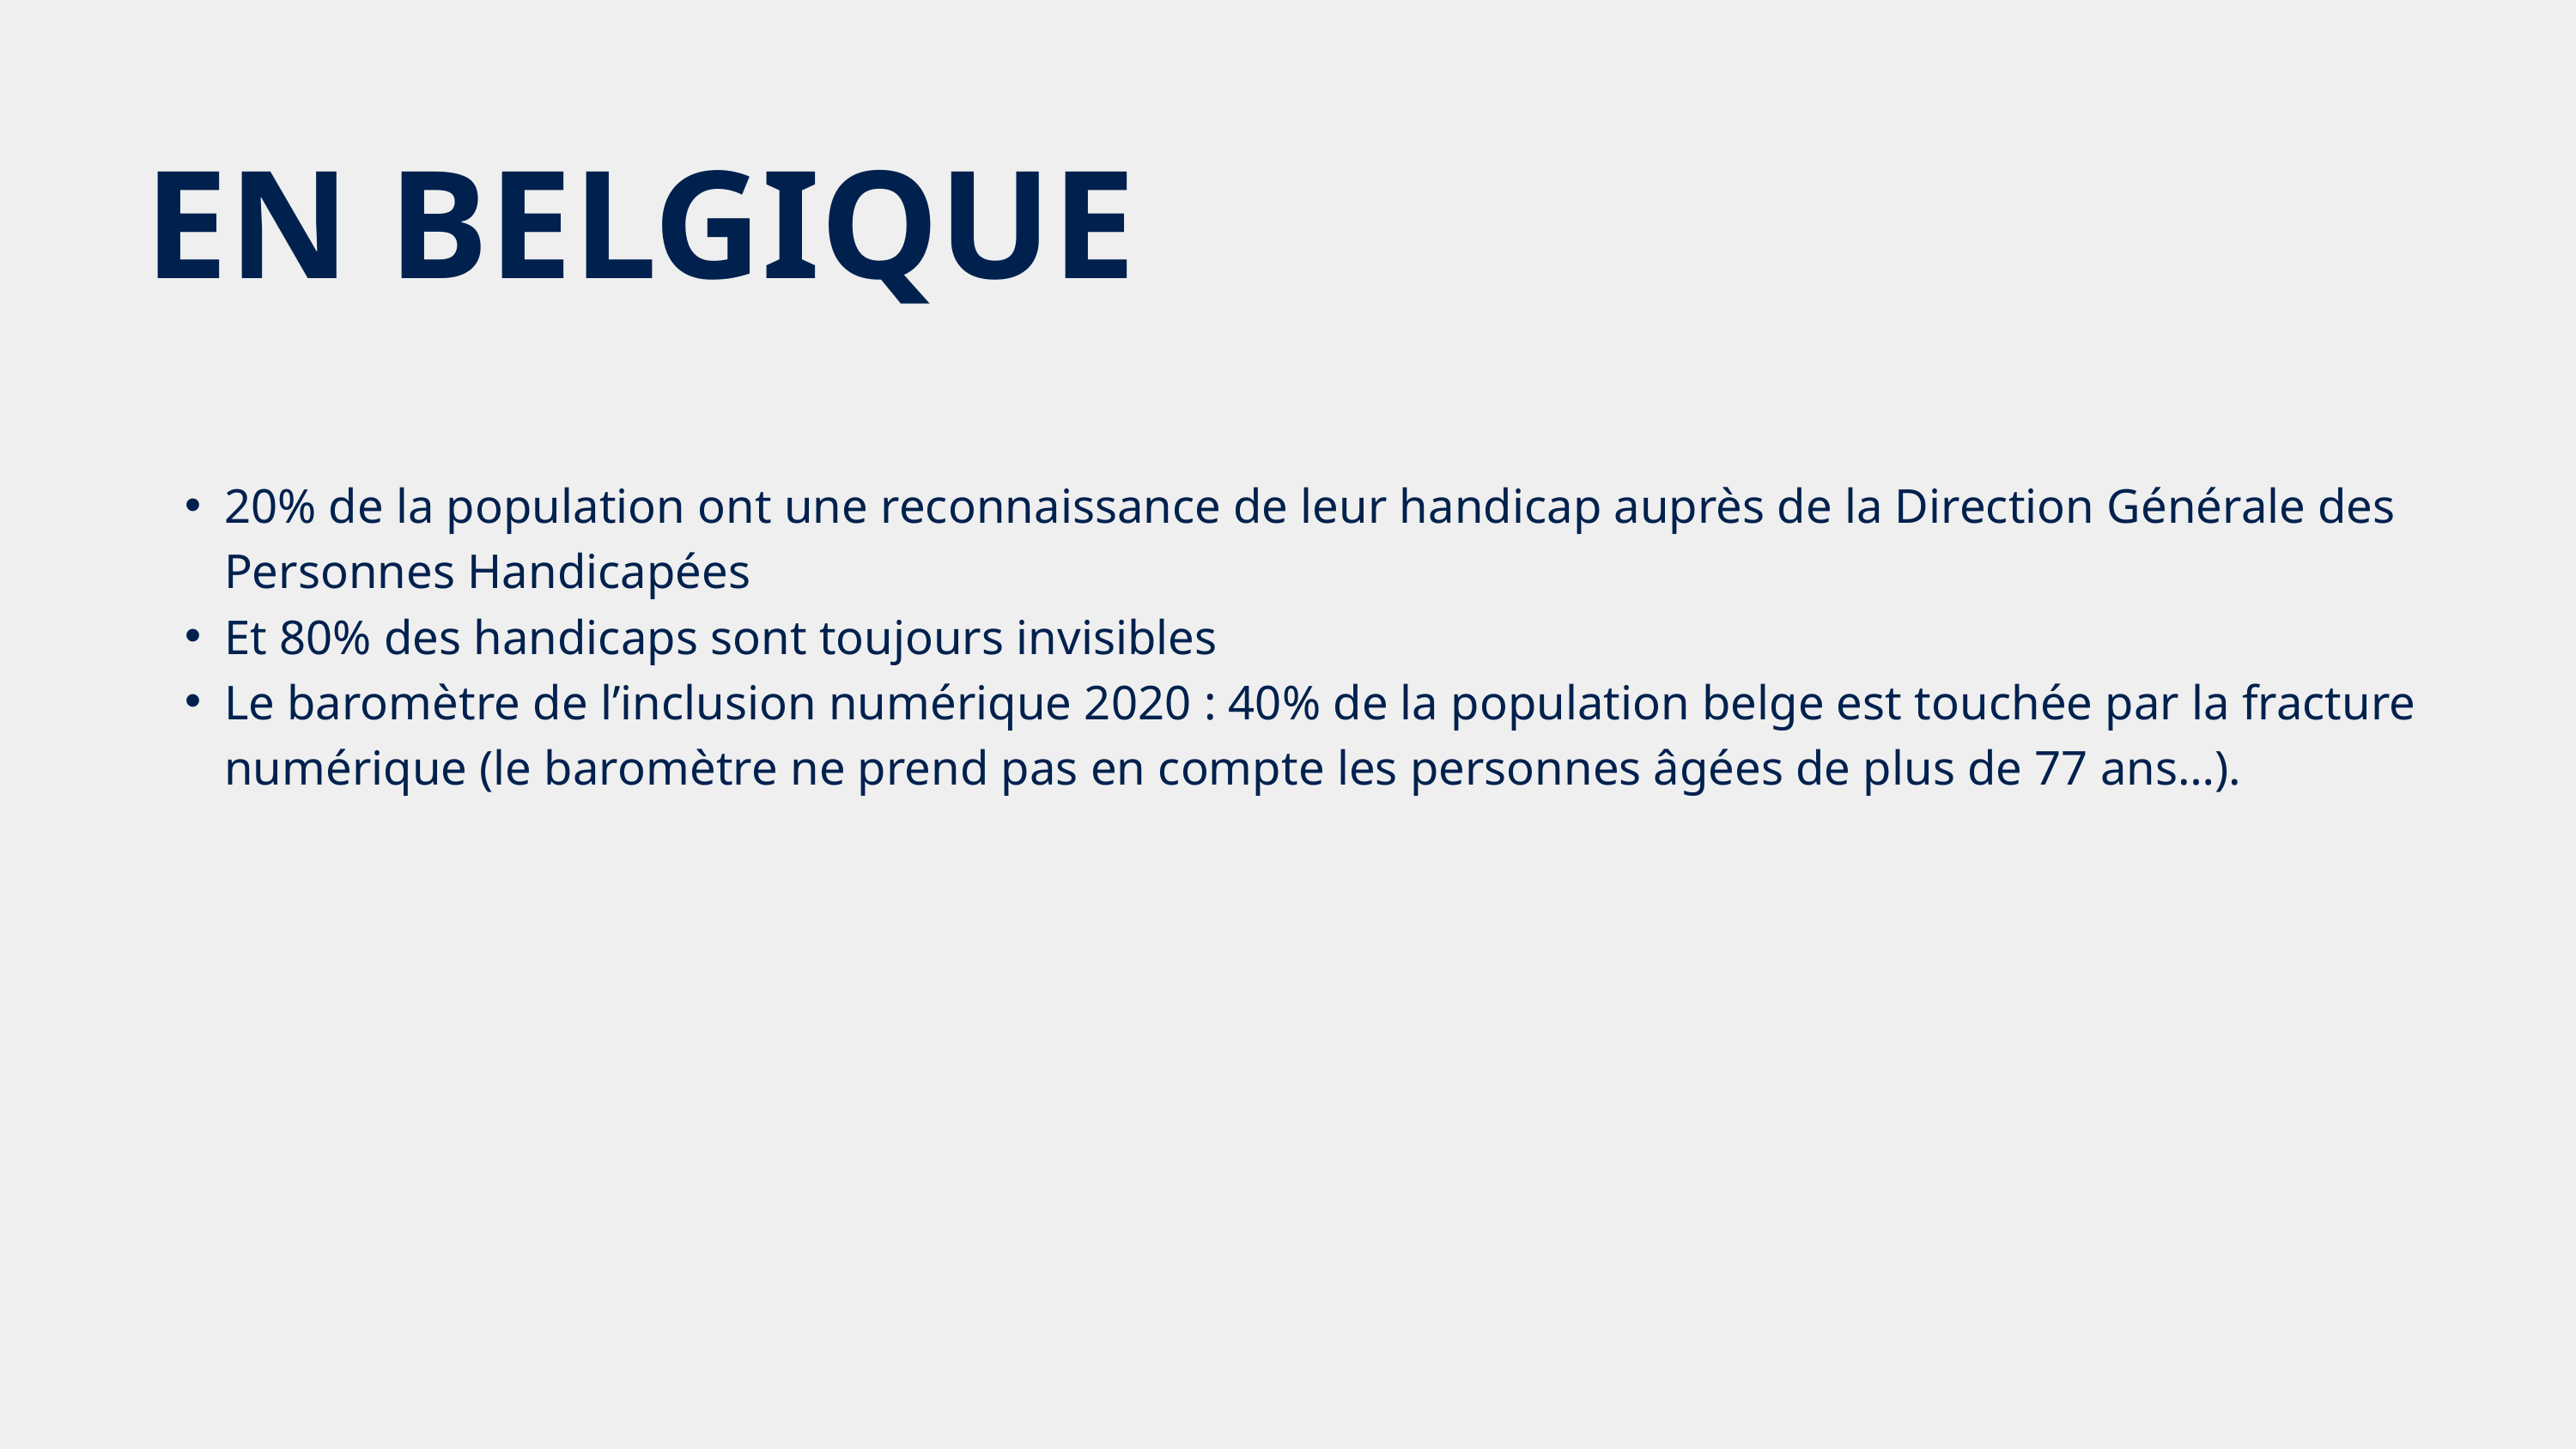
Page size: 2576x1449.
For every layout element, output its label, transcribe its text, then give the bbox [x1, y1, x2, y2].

text_box 20% de la population ont une reconnaissance de leur handicap auprès de la Direction Générale des Personnes Handicapées Et 80% des handicaps sont toujours invisibles Le baromètre de l’inclusion numérique 2020 : 40% de la population belge est touchée par la fracture numérique (le baromètre ne prend pas en compte les personnes âgées de plus de 77 ans…). [144, 402, 2469, 925]
text_box EN BELGIQUE [144, 189, 1304, 309]
